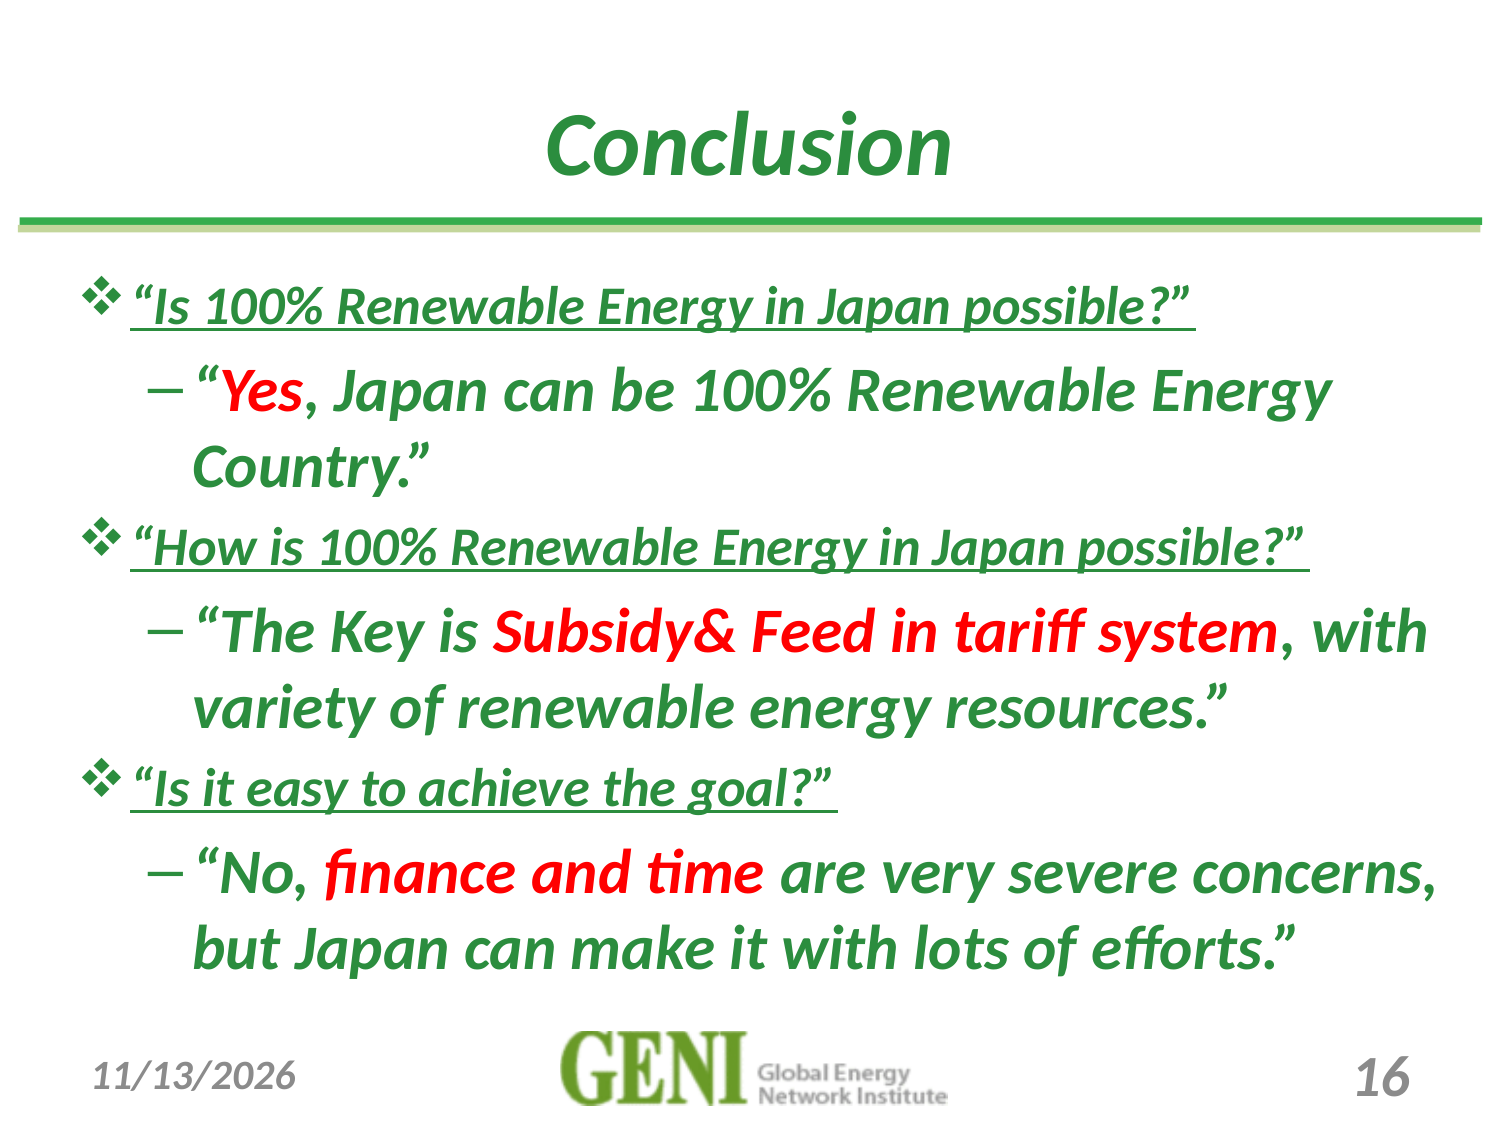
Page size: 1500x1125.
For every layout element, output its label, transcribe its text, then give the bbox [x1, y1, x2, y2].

picture [560, 1031, 948, 1106]
list “Is 100% Renewable Energy in Japan possible?” “Yes, Japan can be 100% Renewable Energy Country.” “How is 100% Renewable Energy in Japan possible?” “The Key is Subsidy& Feed in tariff system, with variety of renewable energy resources.” “Is it easy to achieve the goal?” “No, finance and time are very severe concerns, but Japan can make it with lots of efforts.” [62, 262, 1463, 1005]
slide_number 16 [1074, 1042, 1425, 1103]
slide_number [75, 1042, 425, 1103]
title Conclusion [75, 45, 1425, 233]
